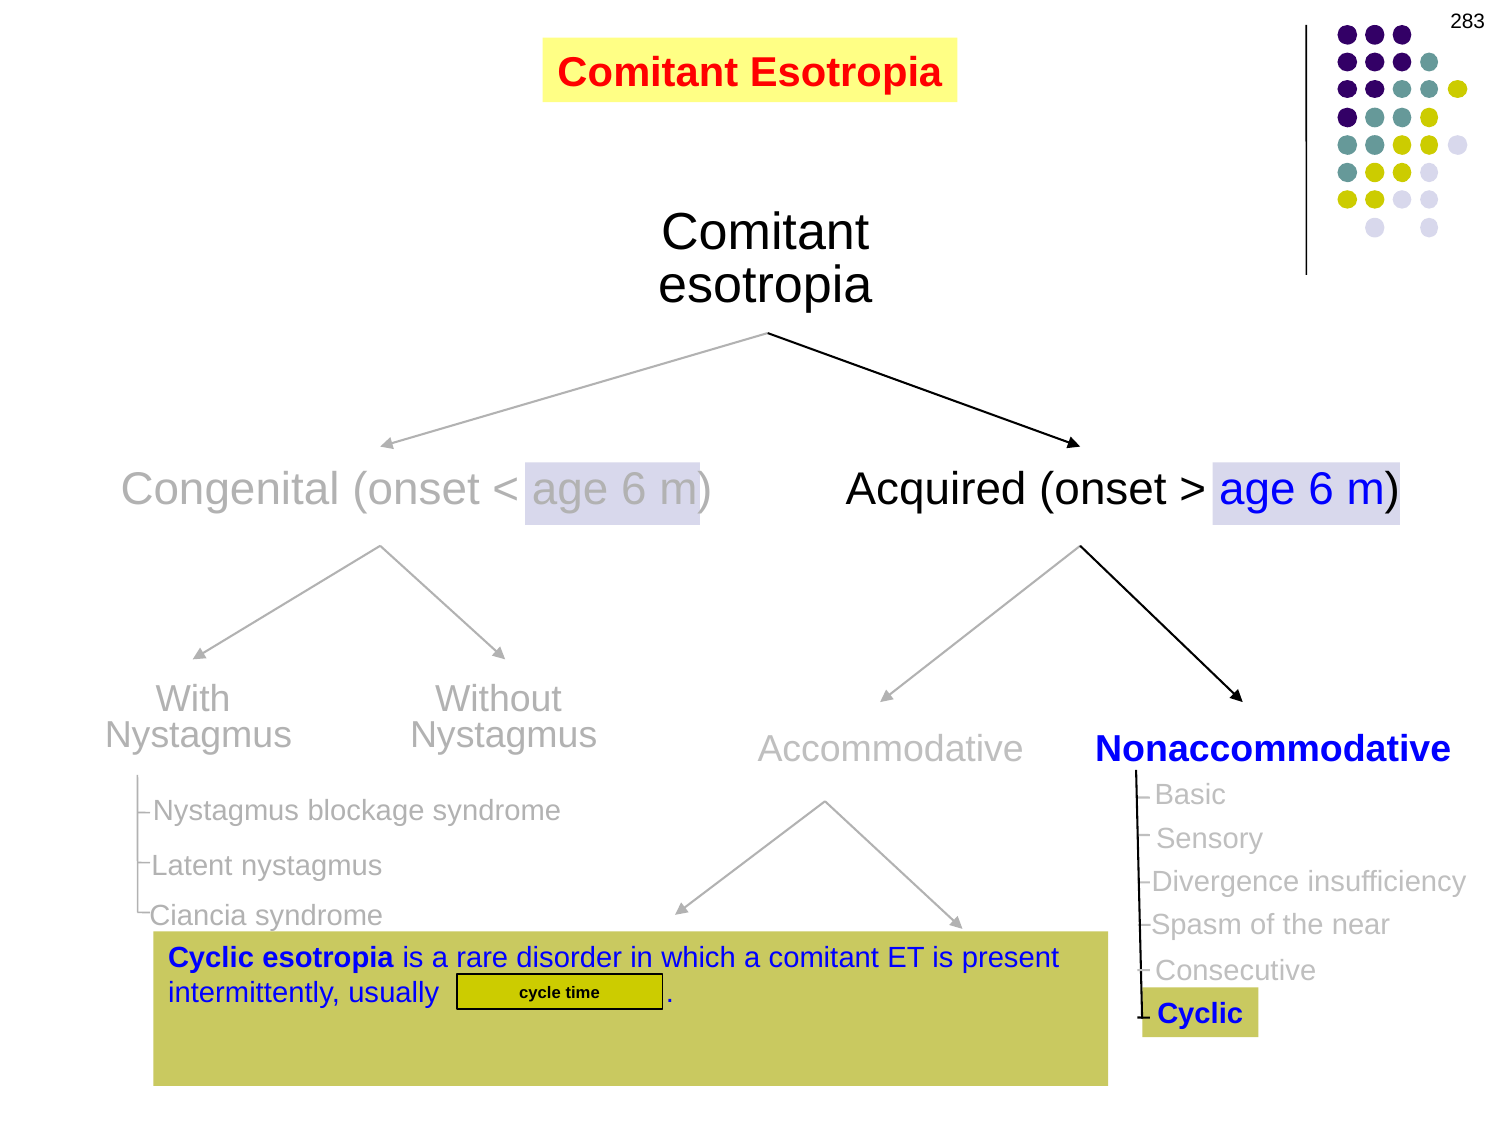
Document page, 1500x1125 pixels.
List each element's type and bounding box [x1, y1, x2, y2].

text_box [395, 674, 613, 762]
text_box [192, 545, 506, 660]
text_box [880, 545, 1243, 703]
text_box [742, 716, 1040, 776]
text_box [380, 332, 1081, 450]
text_box [643, 199, 888, 321]
text_box [89, 674, 307, 762]
text_box [542, 37, 958, 103]
text_box [830, 451, 1415, 525]
text_box [1080, 716, 1483, 1038]
text_box [105, 451, 729, 525]
text_box [134, 774, 1109, 1086]
slide_number [1149, 0, 1500, 75]
